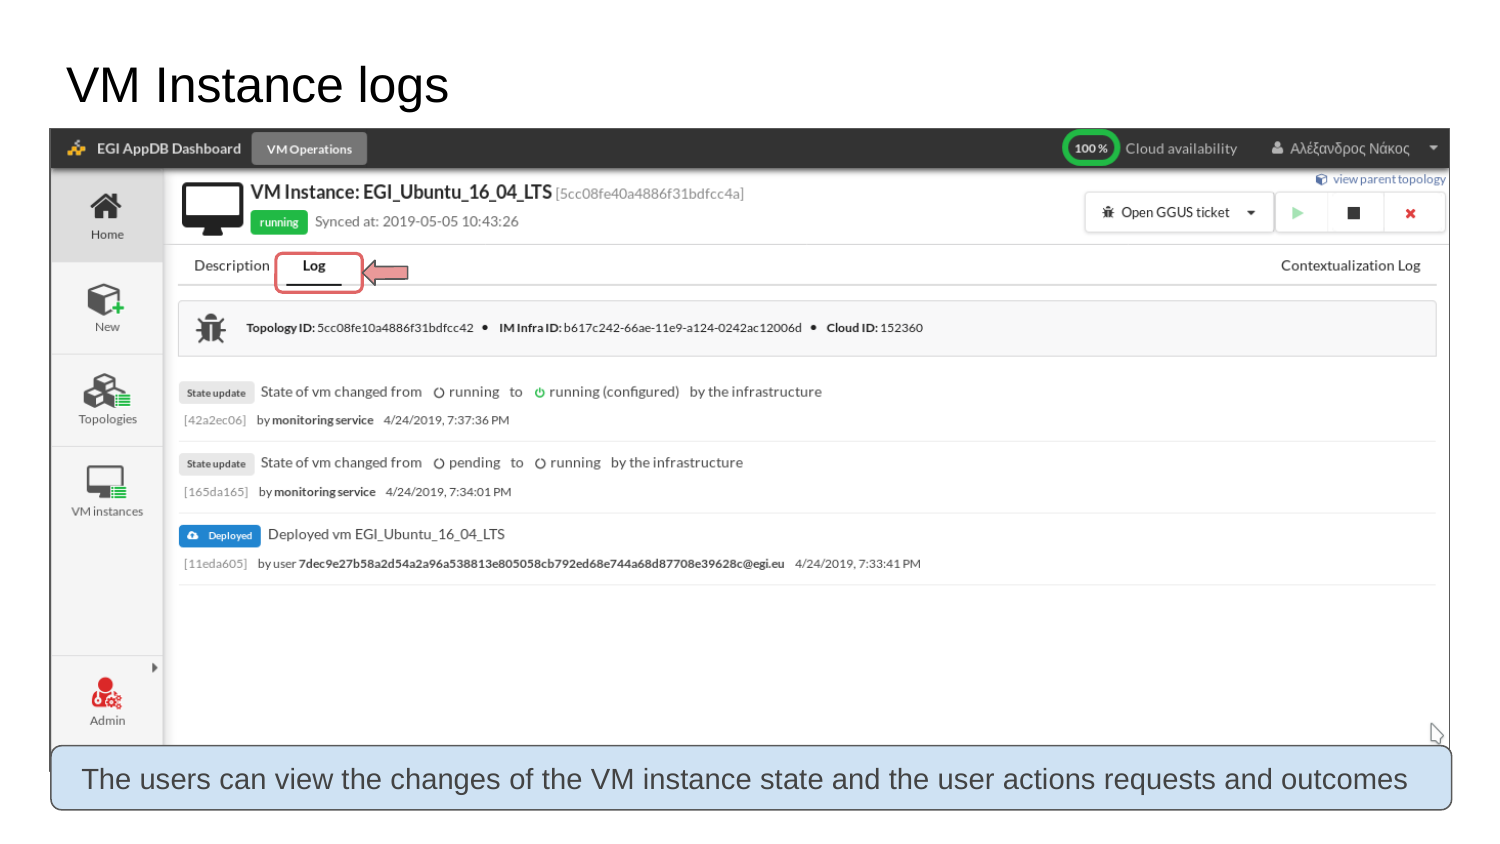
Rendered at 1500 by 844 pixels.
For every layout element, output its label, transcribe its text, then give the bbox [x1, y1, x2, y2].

text_box The users can view the changes of the VM instance state and the user actions requests and outcomes [51, 778, 1449, 810]
picture [50, 128, 1450, 771]
title VM Instance logs [51, 52, 1449, 92]
